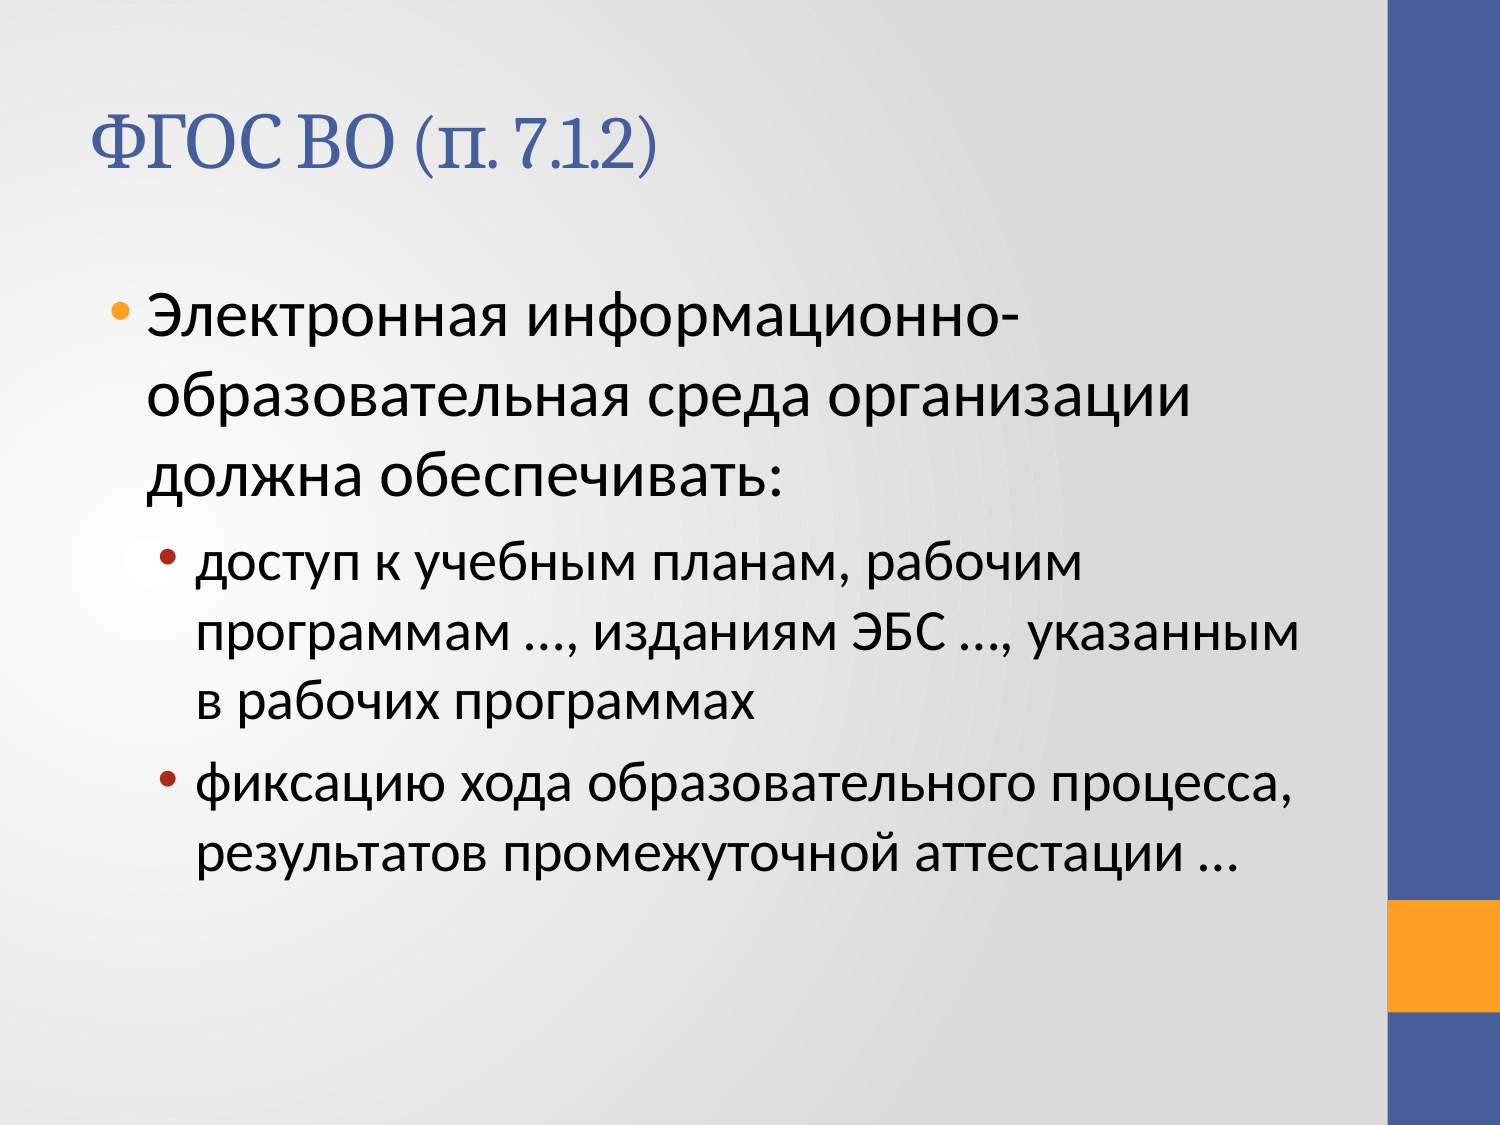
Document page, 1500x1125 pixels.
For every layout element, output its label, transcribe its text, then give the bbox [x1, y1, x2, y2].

list Электронная информационно-образовательная среда организации должна обеспечивать: доступ к учебным планам, рабочим программам …, изданиям ЭБС …, указанным в рабочих программах фиксацию хода образовательного процесса, результатов промежуточной аттестации … [75, 262, 1325, 1050]
title ФГОС ВО (п. 7.1.2) [75, 45, 1325, 233]
